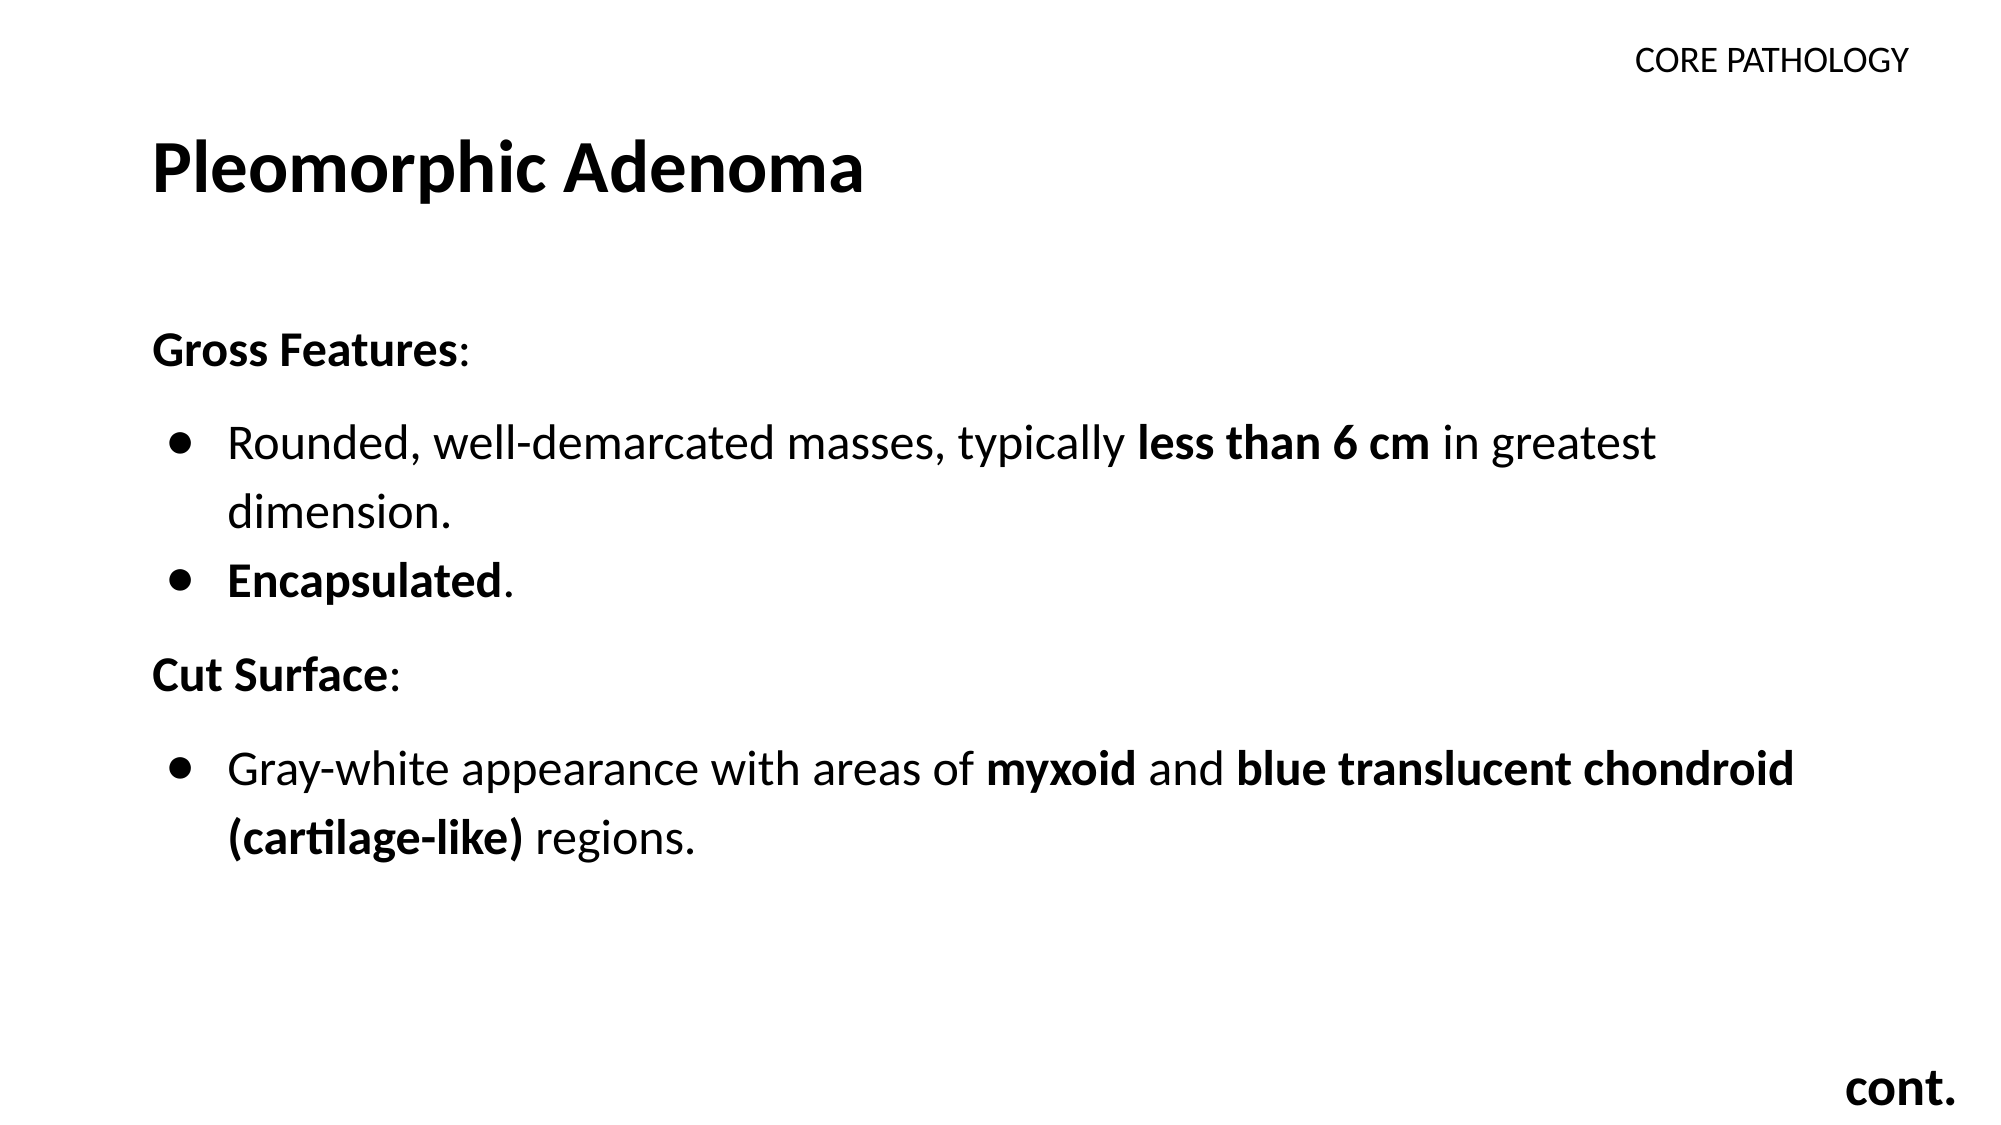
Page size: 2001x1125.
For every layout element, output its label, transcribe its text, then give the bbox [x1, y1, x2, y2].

text_box cont. [1830, 1036, 2000, 1125]
title Pleomorphic Adenoma [137, 59, 1863, 278]
text_box CORE PATHOLOGY [1619, 27, 1980, 88]
list Gross Features: Rounded, well-demarcated masses, typically less than 6 cm in greatest dimension. Encapsulated. Cut Surface: Gray-white appearance with areas of myxoid and blue translucent chondroid (cartilage-like) regions. [137, 299, 1863, 1014]
